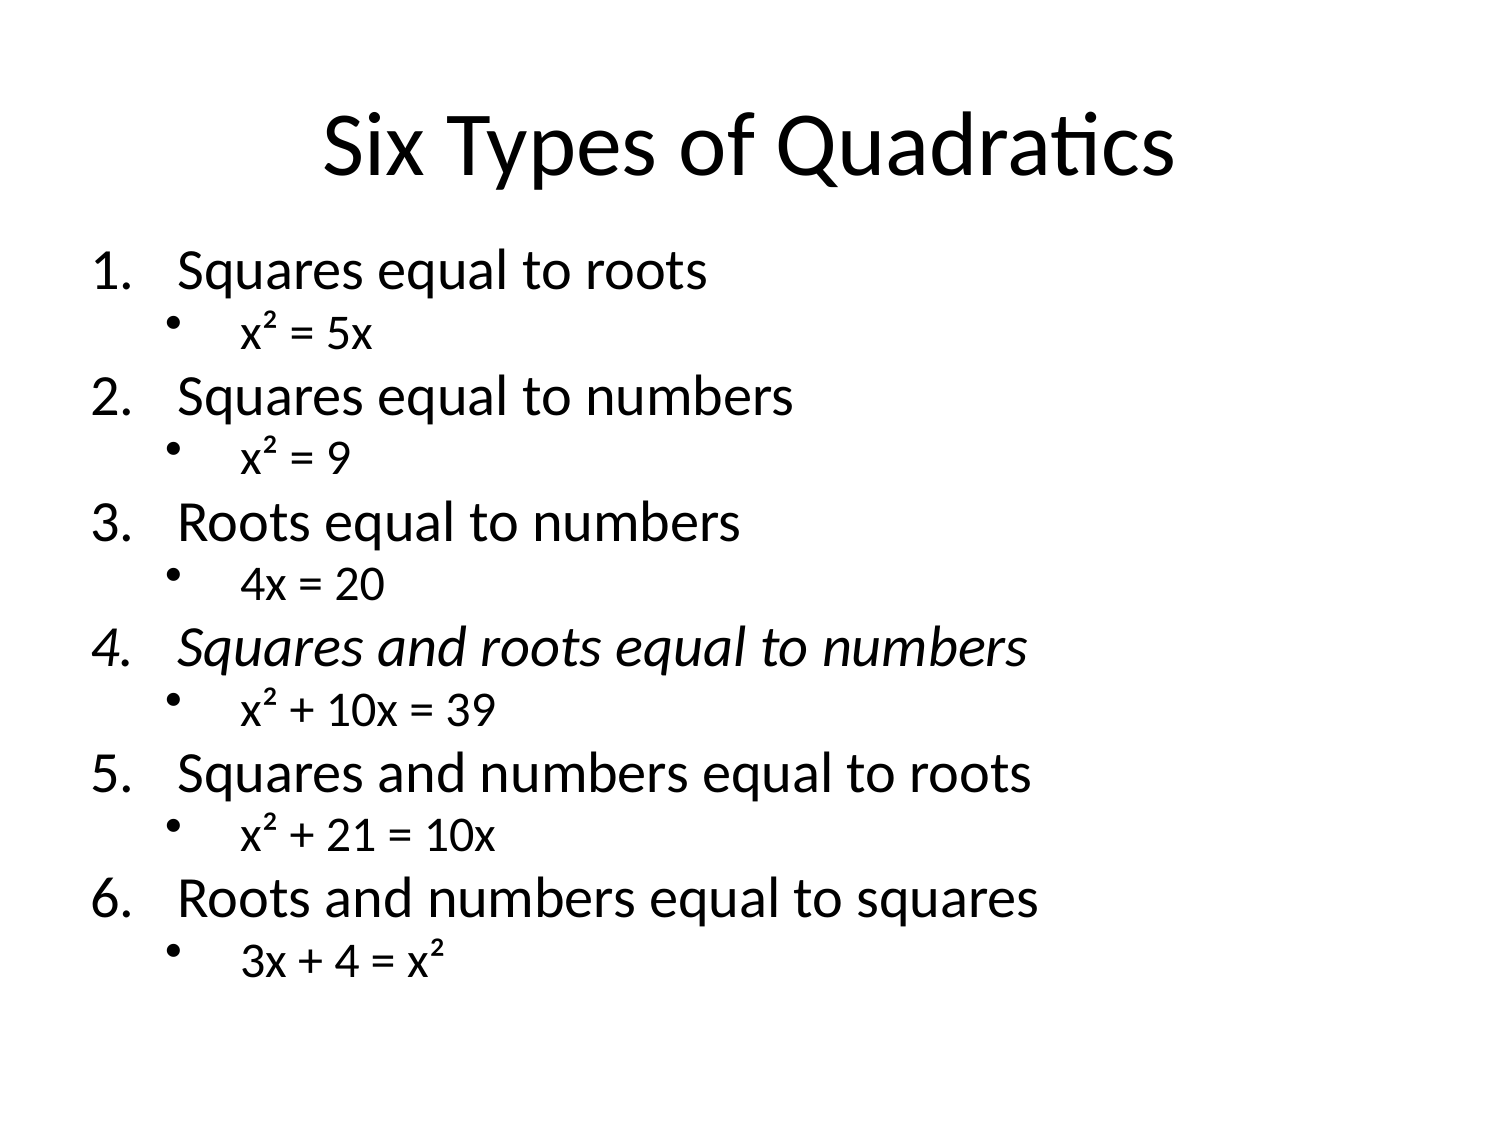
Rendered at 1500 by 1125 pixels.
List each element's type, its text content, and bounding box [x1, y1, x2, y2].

title Six Types of Quadratics [75, 45, 1425, 233]
list Squares equal to roots x² = 5x Squares equal to numbers x² = 9 Roots equal to numbers 4x = 20 Squares and roots equal to numbers x² + 10x = 39 Squares and numbers equal to roots x² + 21 = 10x Roots and numbers equal to squares 3x + 4 = x² [75, 237, 1425, 1088]
